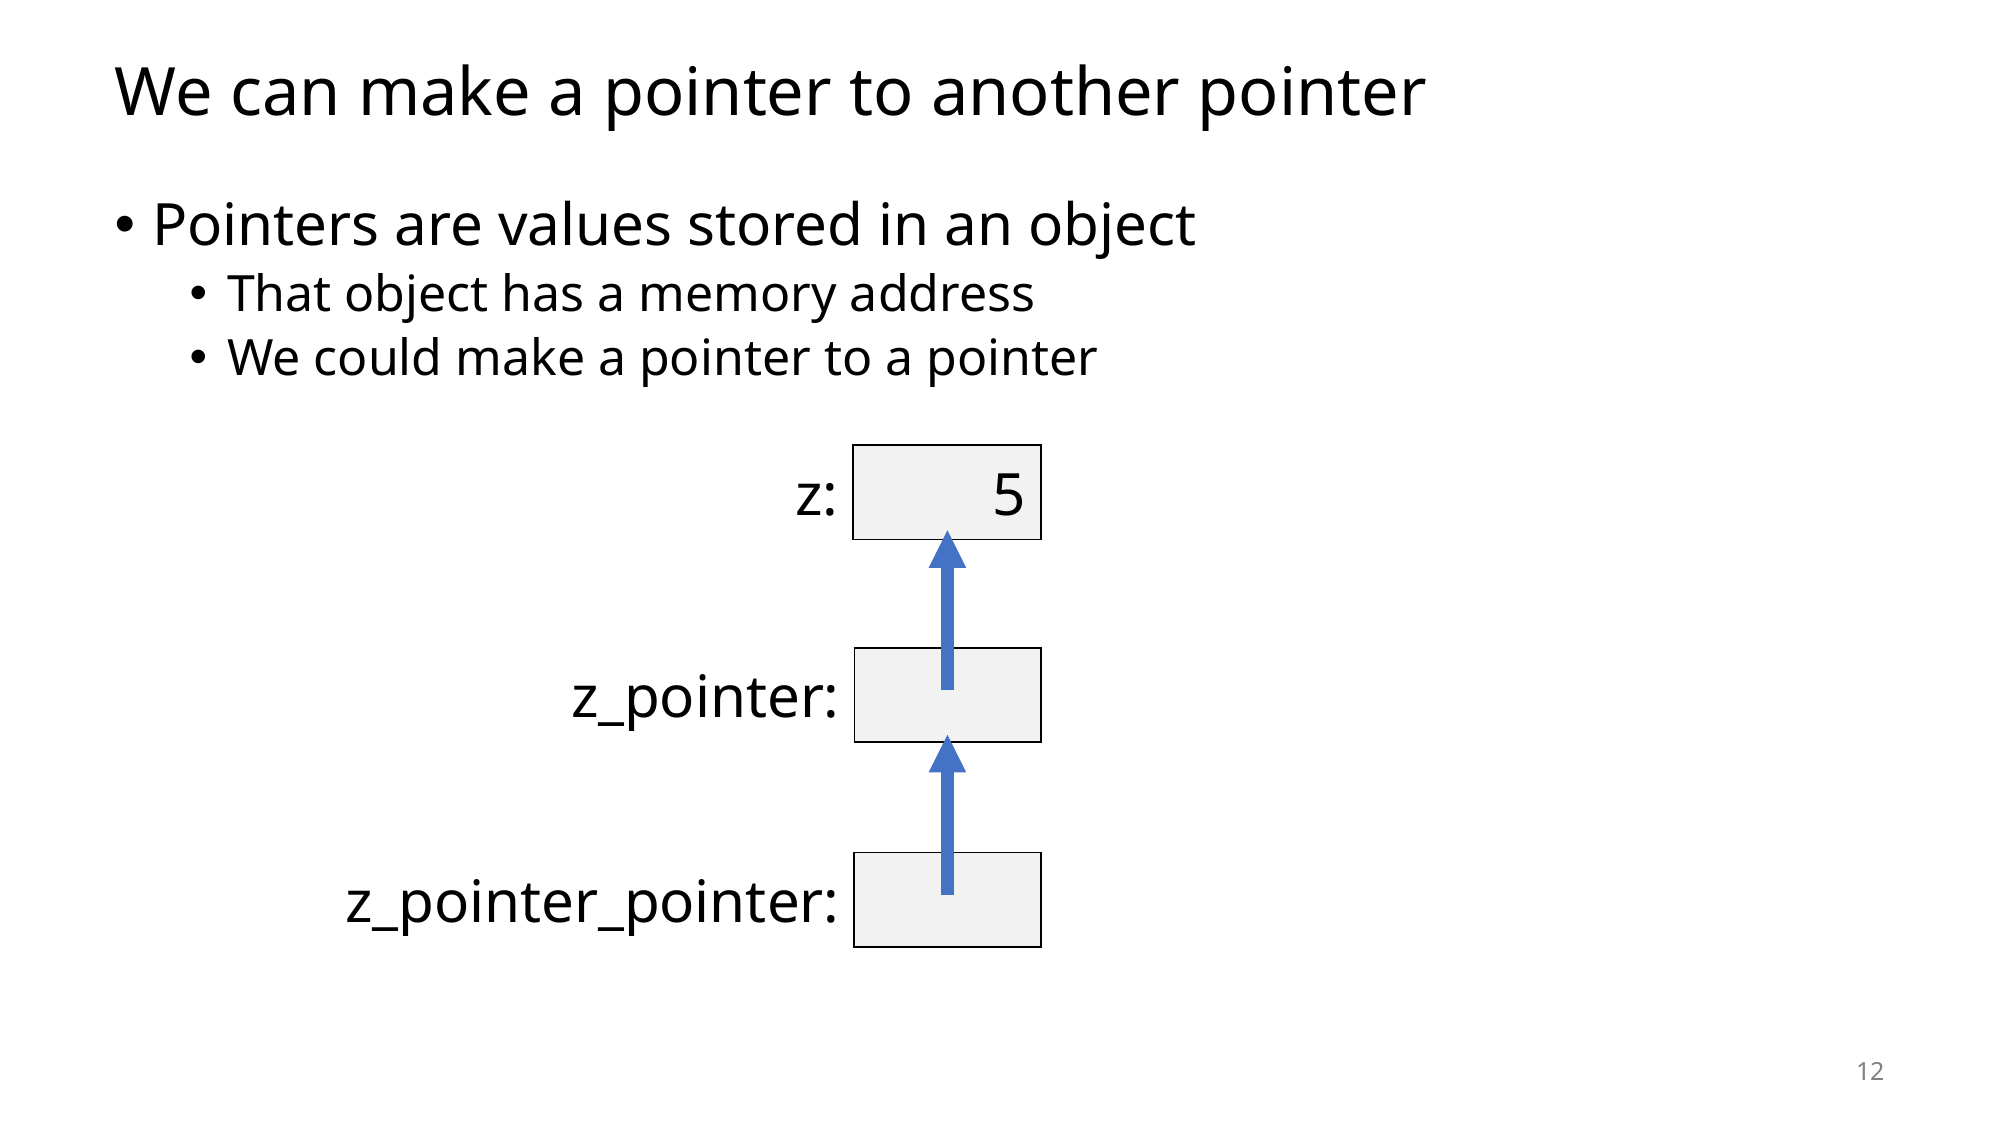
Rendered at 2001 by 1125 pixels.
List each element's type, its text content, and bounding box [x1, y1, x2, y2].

table_header 5 [854, 446, 1040, 539]
table_header z_pointer_pointer: [299, 853, 853, 947]
slide_number 12 [1749, 1042, 1900, 1103]
list Pointers are values stored in an object That object has a memory address We could make a pointer to a pointer [99, 187, 1900, 1013]
title We can make a pointer to another pointer [99, 37, 1900, 150]
table_header z_pointer: [364, 648, 854, 742]
table_header z: [665, 445, 852, 540]
table_header [855, 853, 1040, 946]
table_header [855, 649, 1040, 741]
